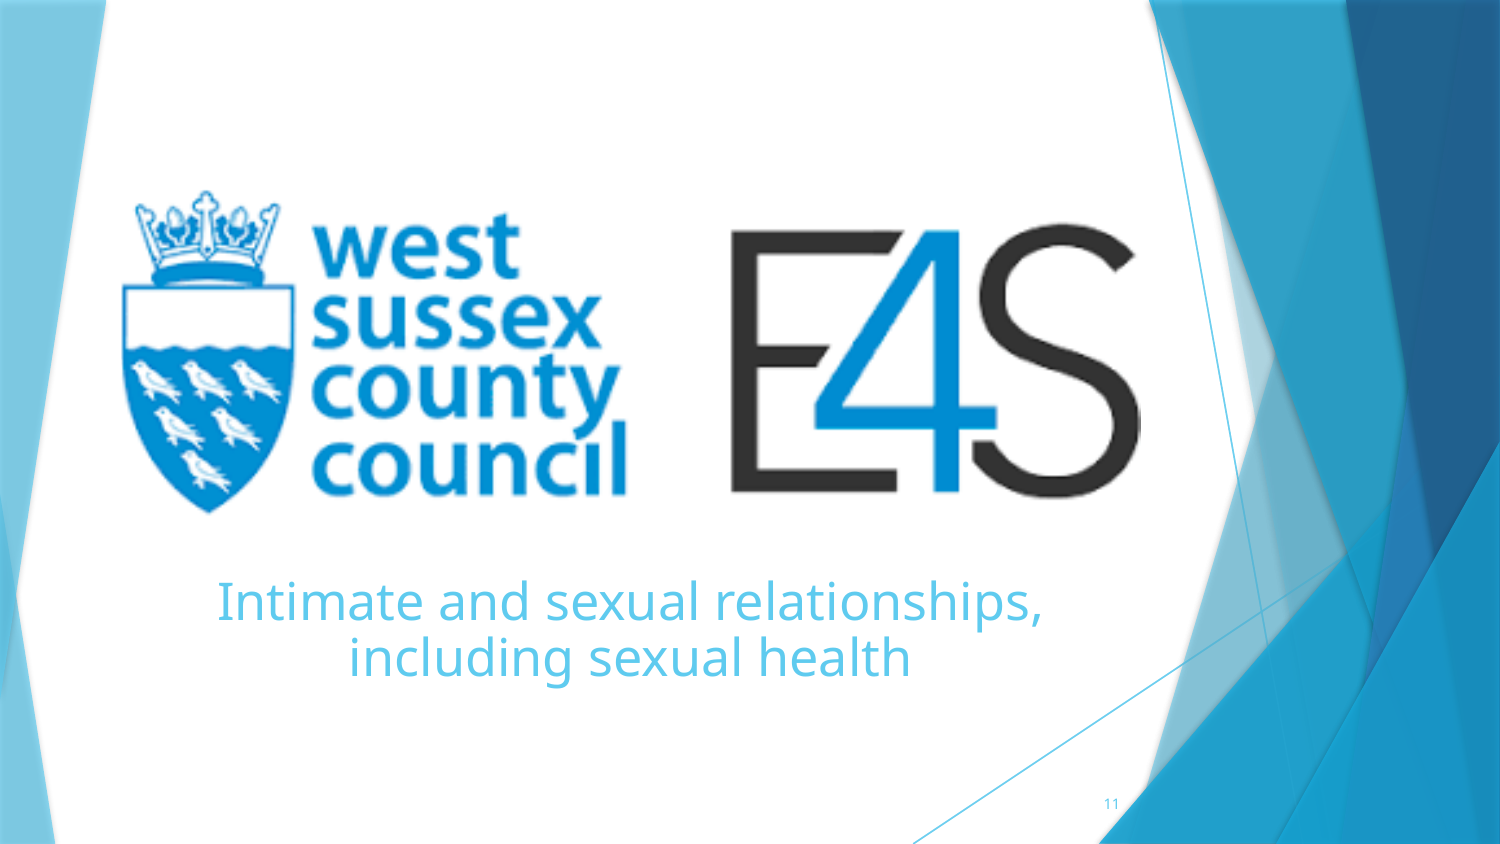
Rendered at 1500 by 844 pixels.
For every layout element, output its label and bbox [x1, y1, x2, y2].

text_box [0, 0, 1500, 844]
picture [120, 189, 1142, 522]
